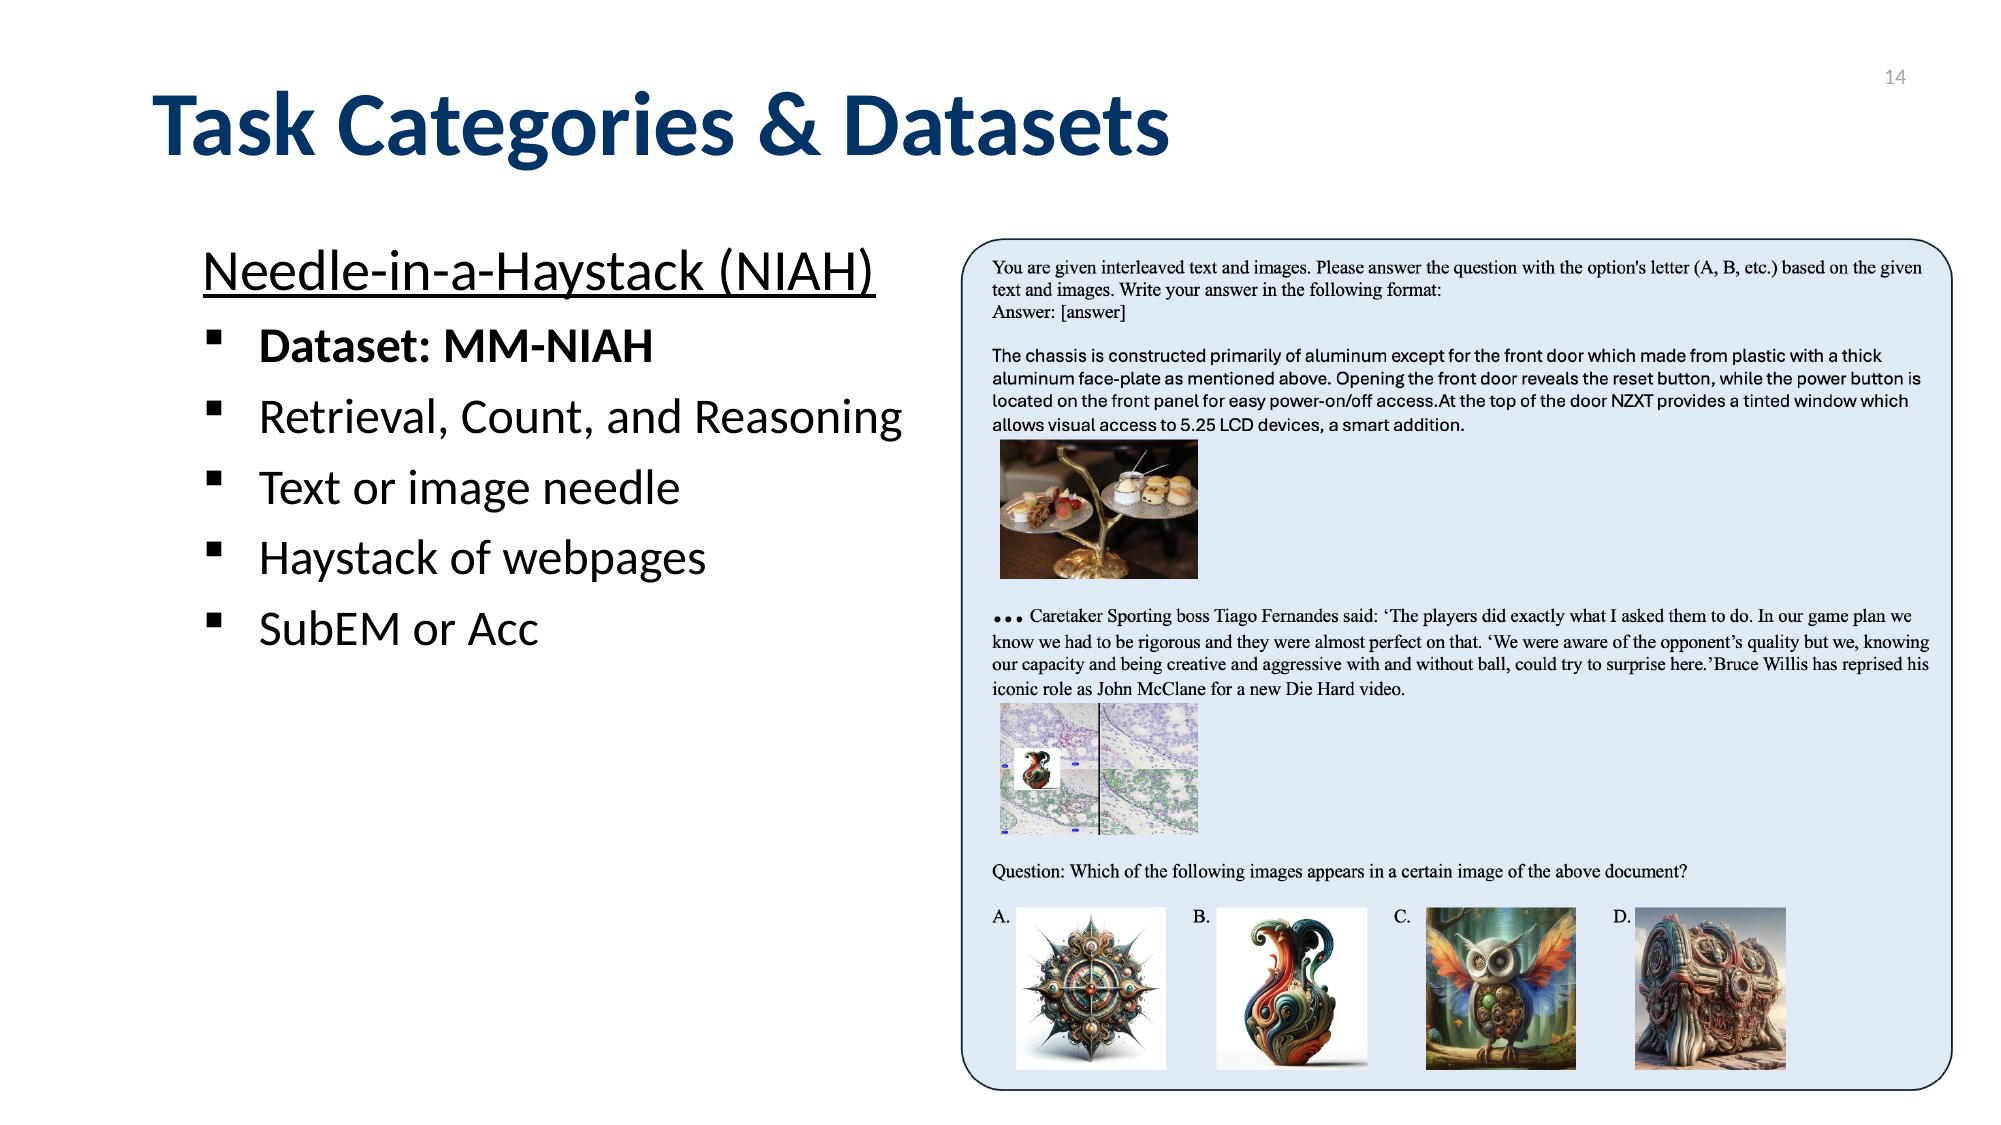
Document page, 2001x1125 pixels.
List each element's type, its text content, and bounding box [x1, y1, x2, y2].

list Needle-in-a-Haystack (NIAH) Dataset: MM-NIAH Retrieval, Count, and Reasoning Text or image needle Haystack of webpages SubEM or Acc [137, 232, 954, 1032]
slide_number 14 [1520, 46, 1918, 106]
title Task Categories & Datasets [137, 59, 1863, 192]
picture [954, 232, 1959, 1097]
